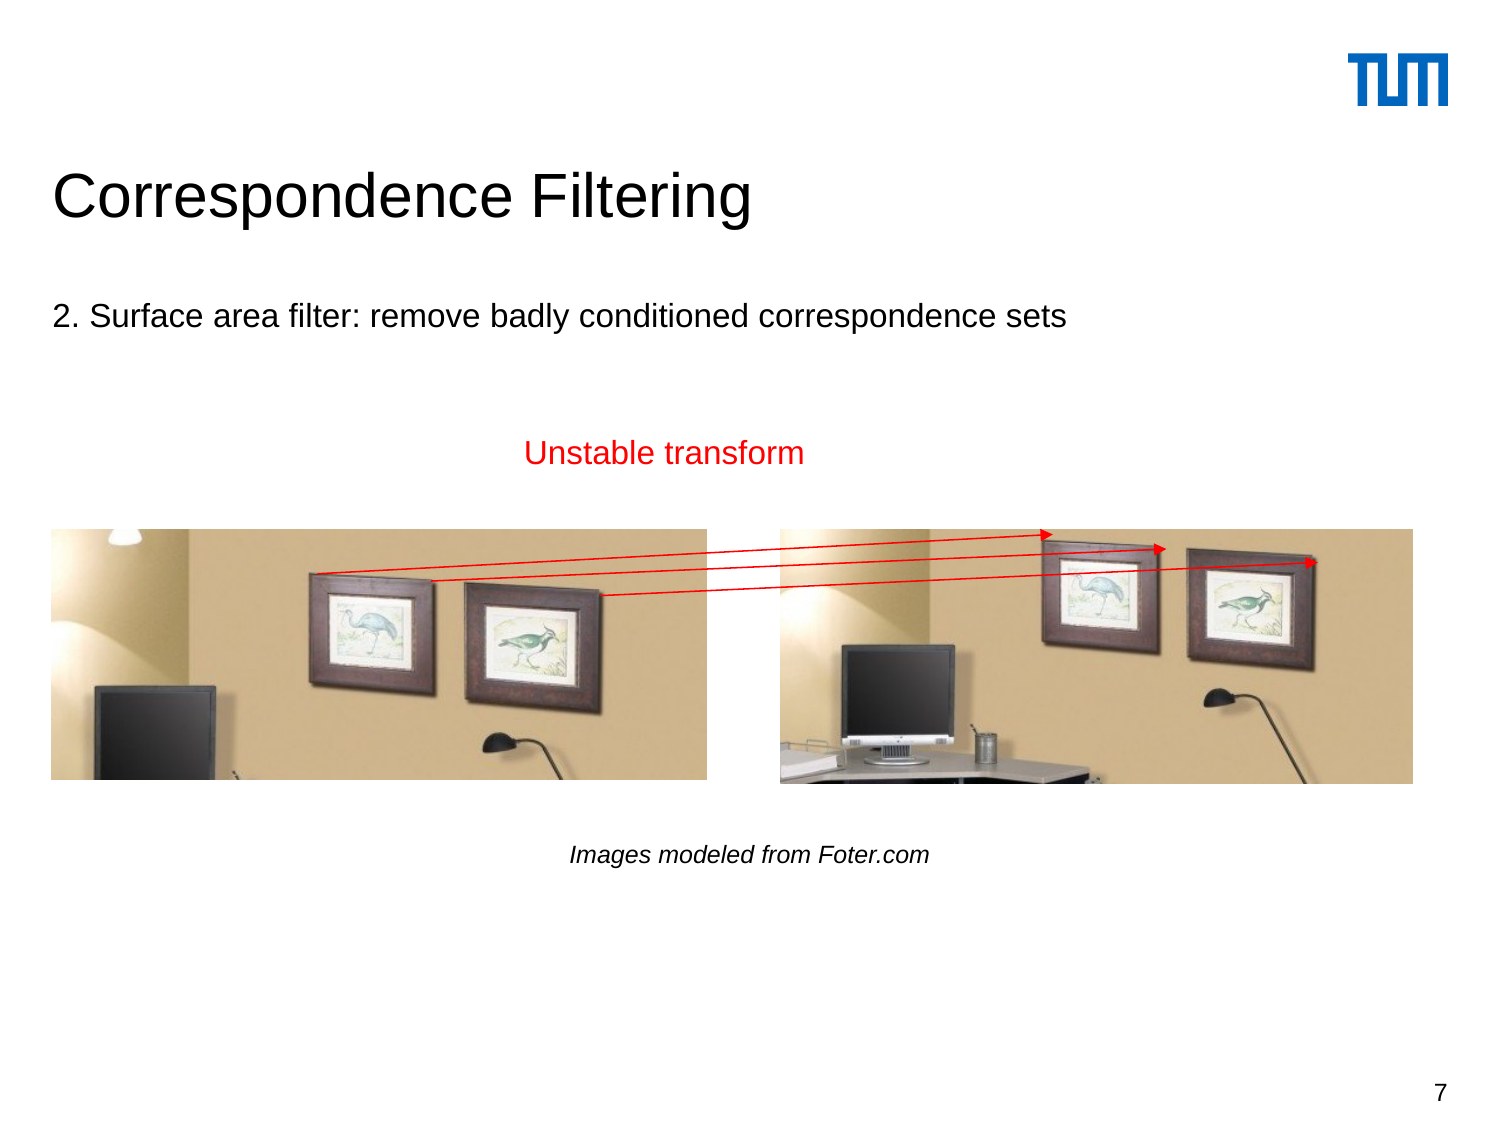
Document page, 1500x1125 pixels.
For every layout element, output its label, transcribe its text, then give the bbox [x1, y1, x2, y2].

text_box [317, 534, 1054, 574]
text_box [1058, 548, 1167, 560]
picture [51, 528, 708, 780]
slide_number 7 [1111, 1061, 1448, 1122]
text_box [599, 562, 1319, 596]
list 2. Surface area filter: remove badly conditioned correspondence sets Unstable transform Images modeled from Foter.com [52, 288, 1449, 1061]
title Correspondence Filtering [52, 162, 1449, 231]
picture [780, 528, 1413, 784]
